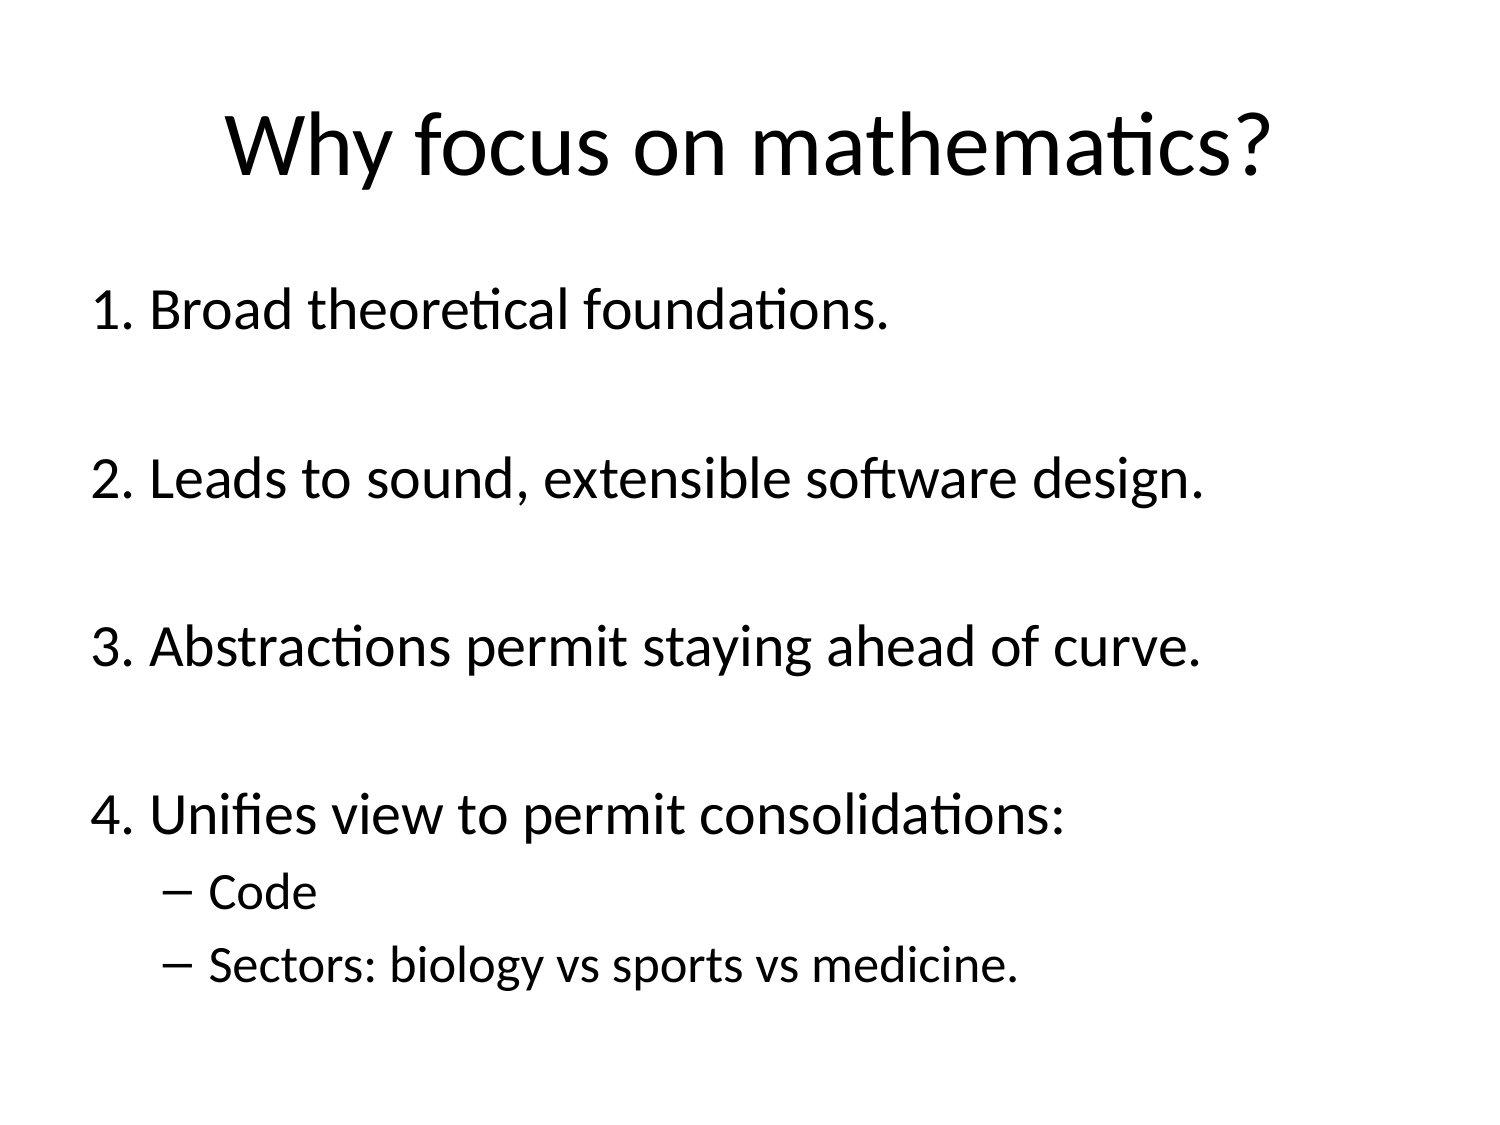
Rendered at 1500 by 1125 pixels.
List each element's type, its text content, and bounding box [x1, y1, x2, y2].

title Why focus on mathematics? [75, 45, 1425, 233]
list 1. Broad theoretical foundations. 2. Leads to sound, extensible software design. 3. Abstractions permit staying ahead of curve. 4. Unifies view to permit consolidations: Code Sectors: biology vs sports vs medicine. [75, 262, 1425, 1005]
